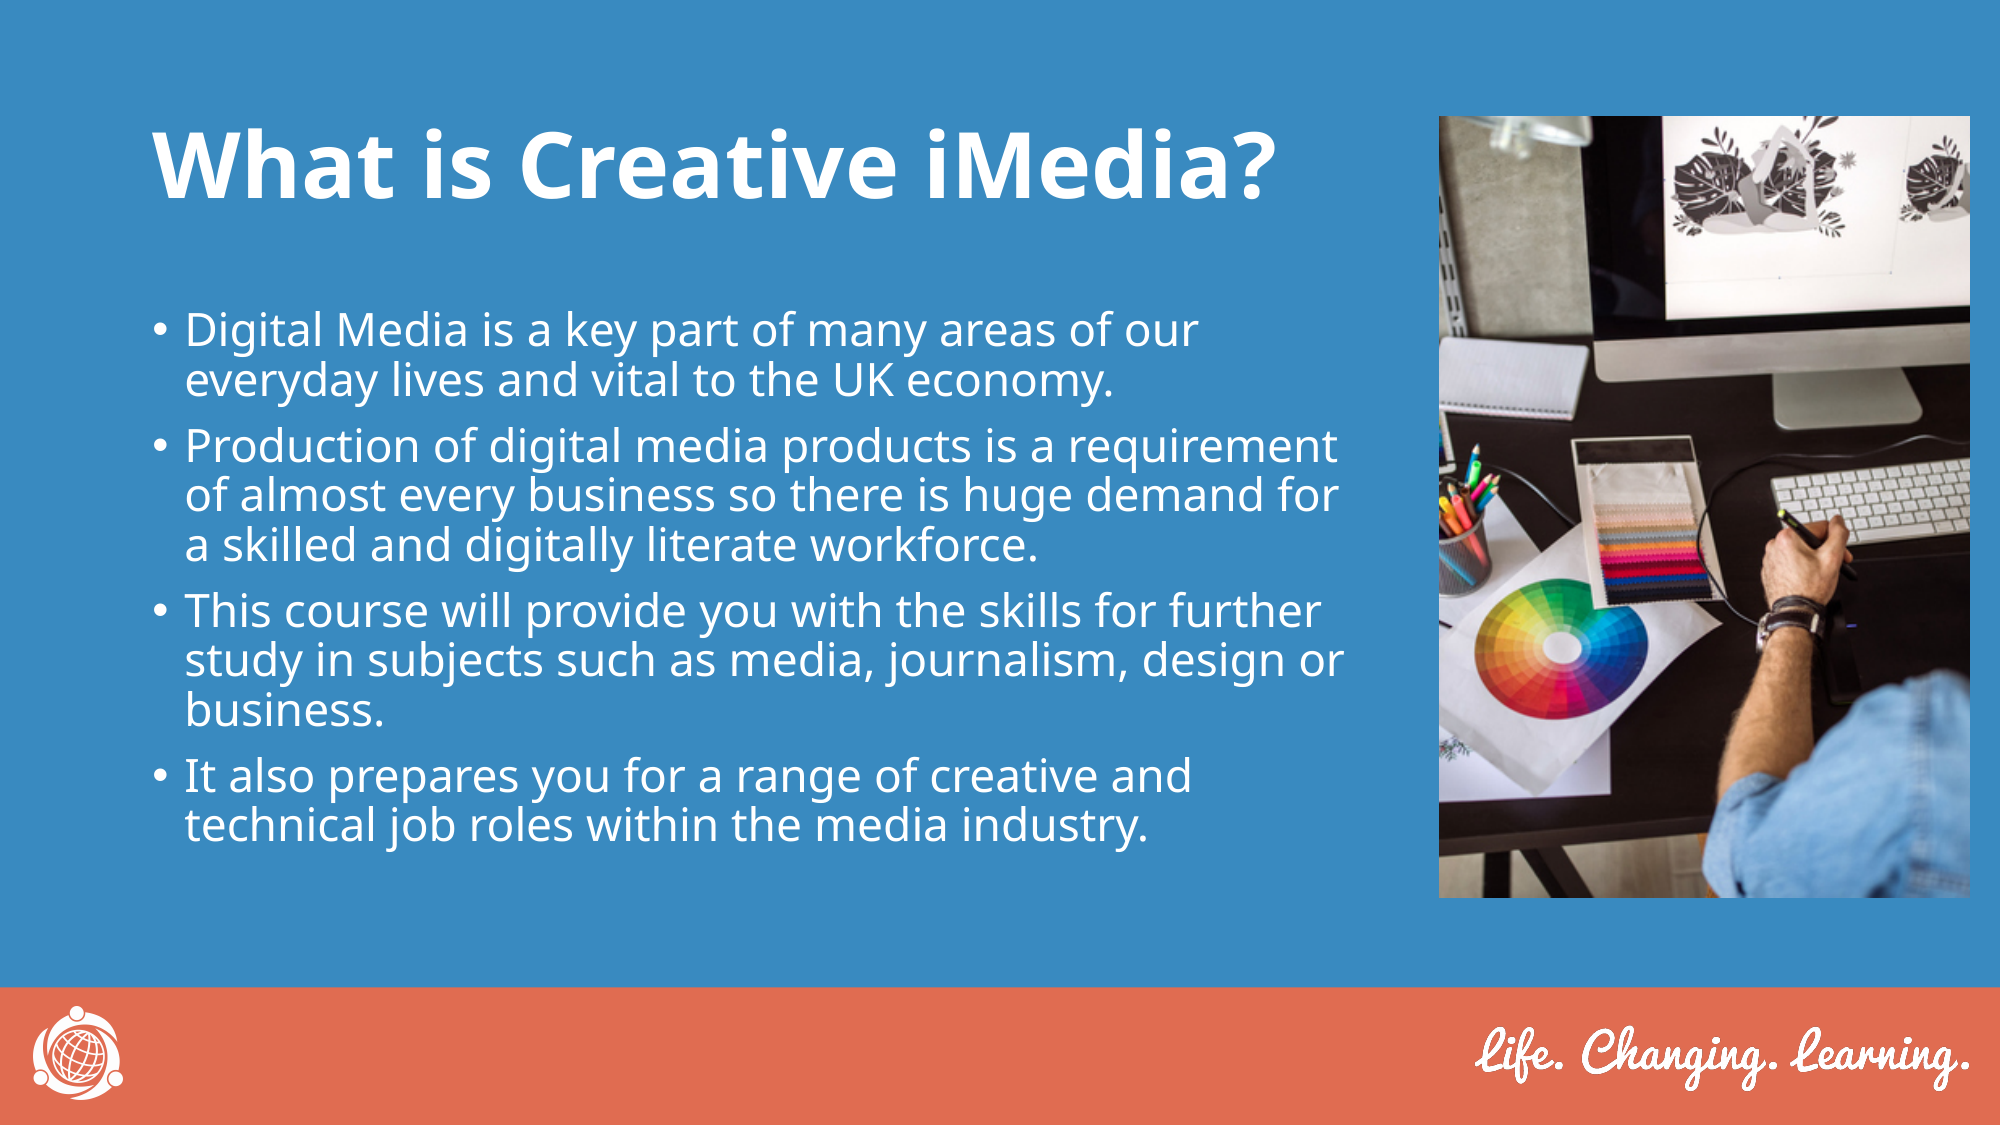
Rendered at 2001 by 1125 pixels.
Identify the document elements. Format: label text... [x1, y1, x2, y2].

list Digital Media is a key part of many areas of our everyday lives and vital to the UK economy. Production of digital media products is a requirement of almost every business so there is huge demand for a skilled and digitally literate workforce. This course will provide you with the skills for further study in subjects such as media, journalism, design or business. It also prepares you for a range of creative and technical job roles within the media industry. [137, 299, 1364, 915]
picture [1438, 116, 1970, 898]
title What is Creative iMedia? [137, 59, 1863, 278]
picture [1466, 1012, 1979, 1100]
picture [33, 1006, 123, 1100]
